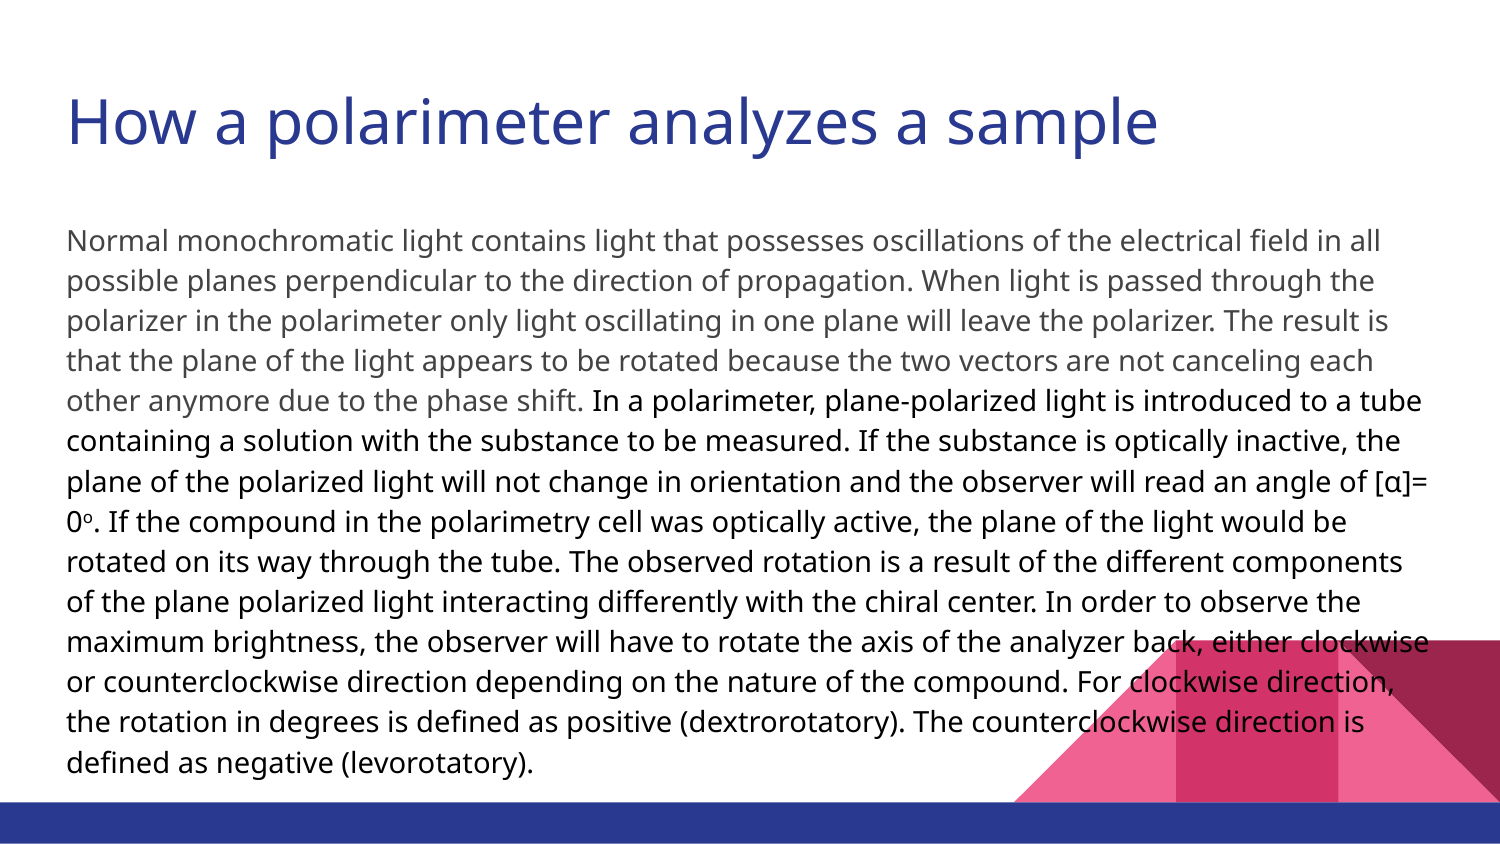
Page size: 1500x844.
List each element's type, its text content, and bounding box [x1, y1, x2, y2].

list Normal monochromatic light contains light that possesses oscillations of the electrical field in all possible planes perpendicular to the direction of propagation. When light is passed through the polarizer in the polarimeter only light oscillating in one plane will leave the polarizer. The result is that the plane of the light appears to be rotated because the two vectors are not canceling each other anymore due to the phase shift. In a polarimeter, plane-polarized light is introduced to a tube containing a solution with the substance to be measured. If the substance is optically inactive, the plane of the polarized light will not change in orientation and the observer will read an angle of [α]= 0o. If the compound in the polarimetry cell was optically active, the plane of the light would be rotated on its way through the tube. The observed rotation is a result of the different components of the plane polarized light interacting differently with the chiral center. In order to observe the maximum brightness, the observer will have to rotate the axis of the analyzer back, either clockwise or counterclockwise direction depending on the nature of the compound. For clockwise direction, the rotation in degrees is defined as positive (dextrorotatory). The counterclockwise direction is defined as negative (levorotatory). [51, 201, 1449, 750]
title How a polarimeter analyzes a sample [51, 67, 1449, 167]
